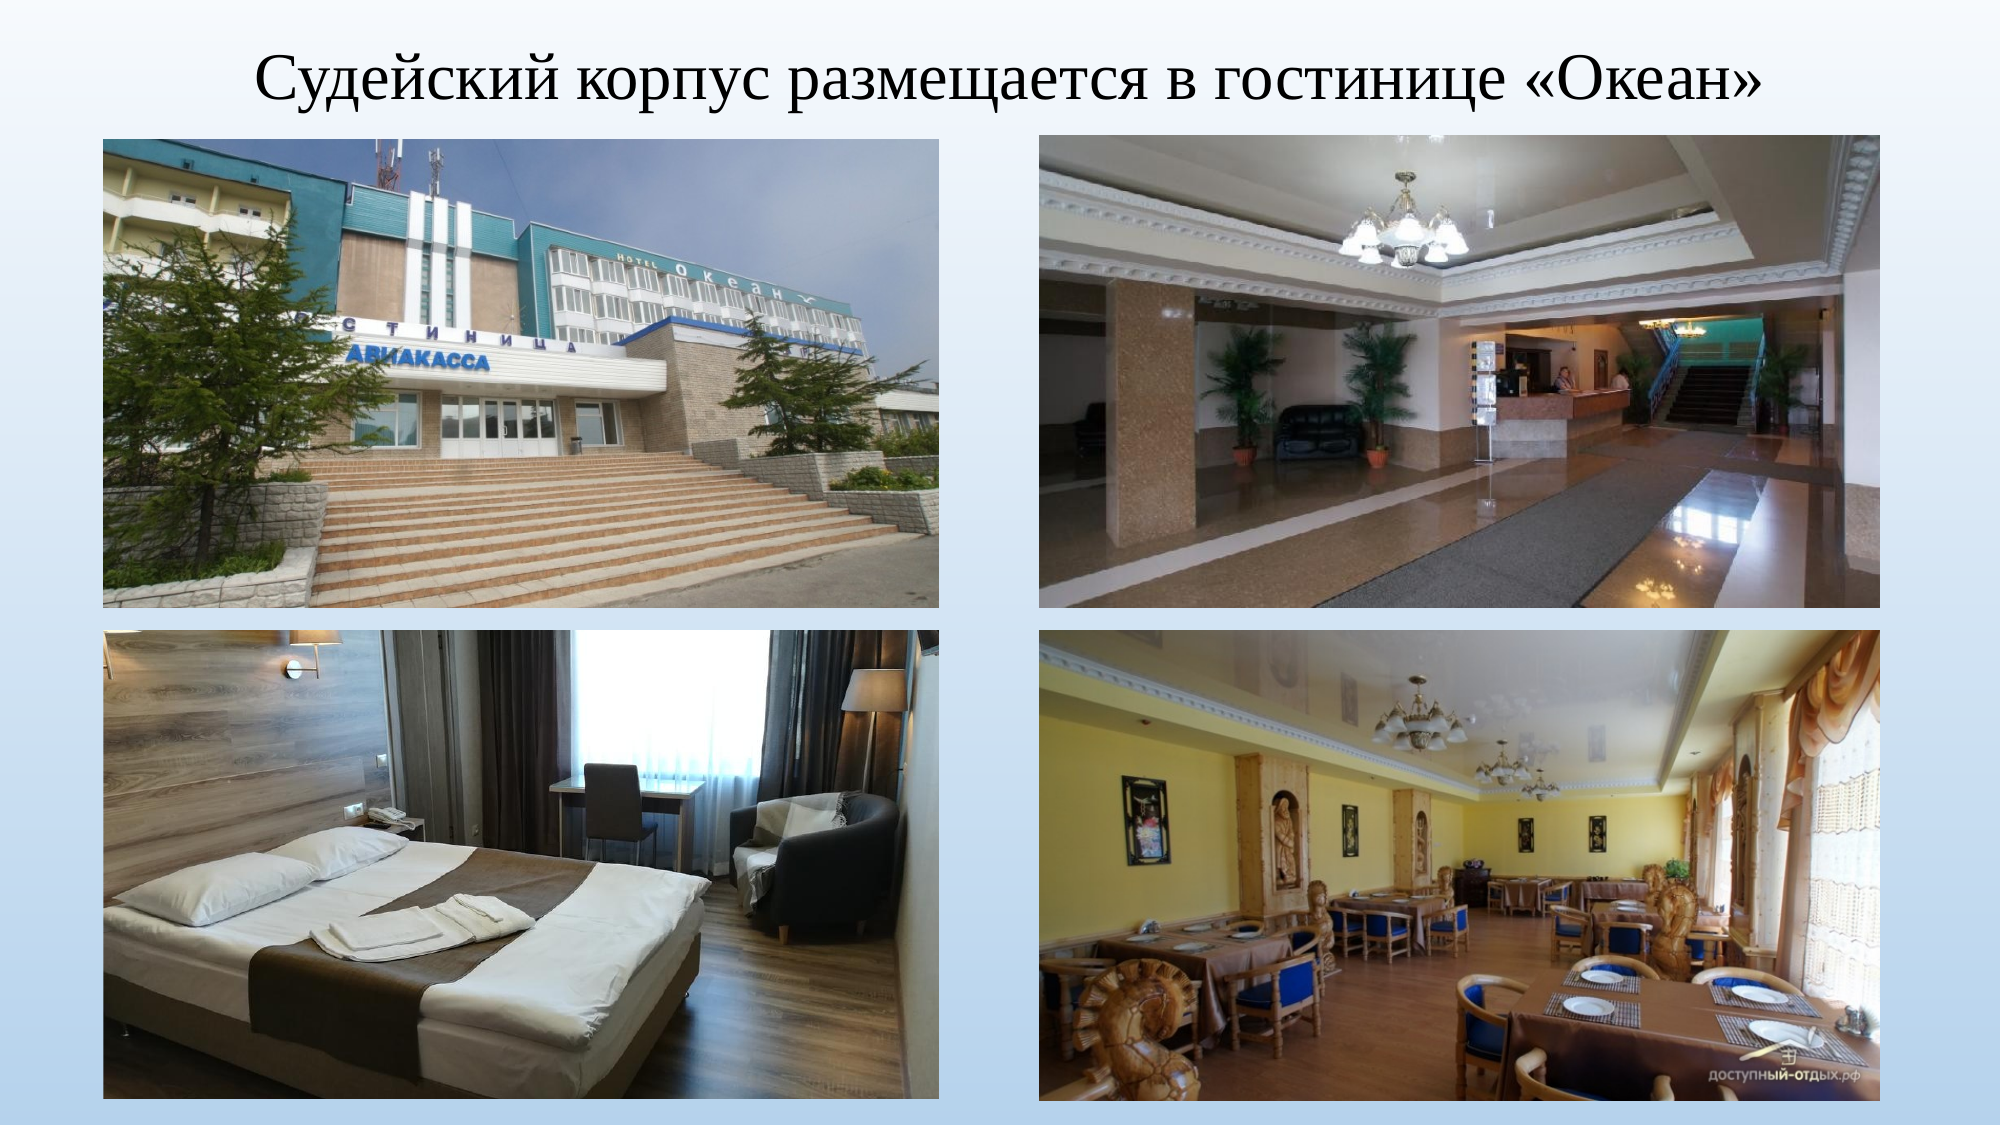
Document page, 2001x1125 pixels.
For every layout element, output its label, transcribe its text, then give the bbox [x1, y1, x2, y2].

picture [103, 630, 939, 1099]
picture [1039, 135, 1880, 608]
picture [1039, 630, 1880, 1101]
picture [103, 139, 939, 608]
list Судейский корпус размещается в гостинице «Океан» [78, 34, 1944, 136]
